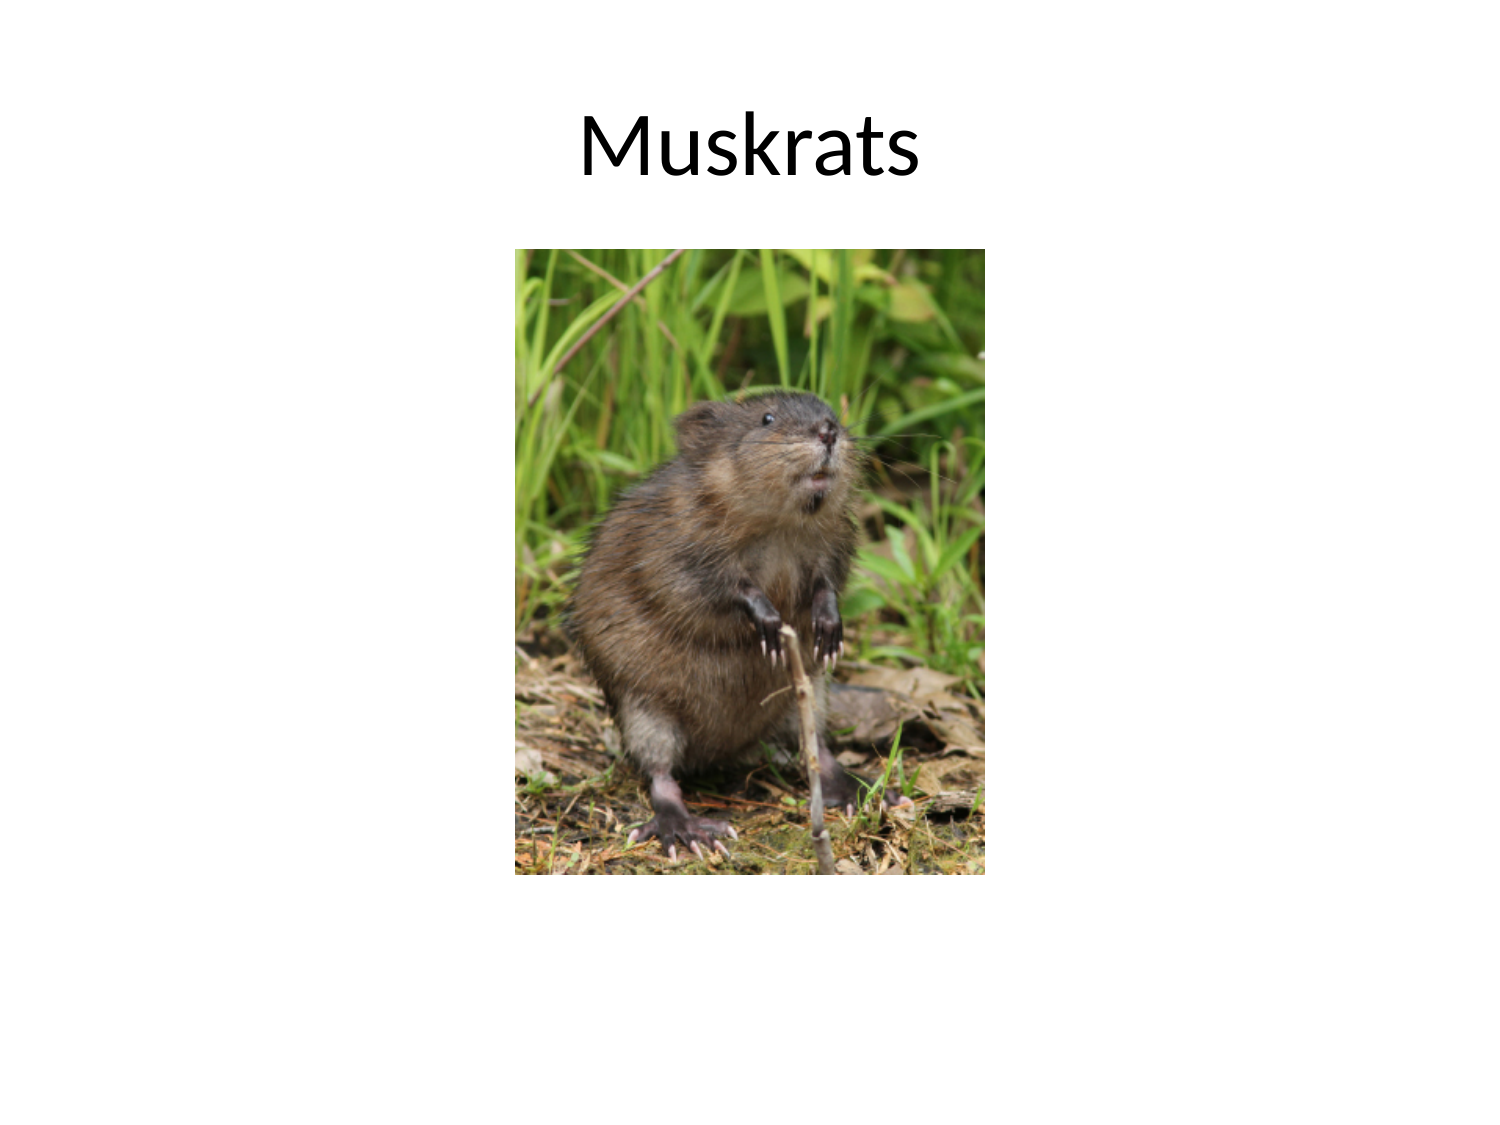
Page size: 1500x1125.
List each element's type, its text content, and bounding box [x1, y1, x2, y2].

title Muskrats [75, 45, 1425, 233]
picture [515, 249, 985, 876]
